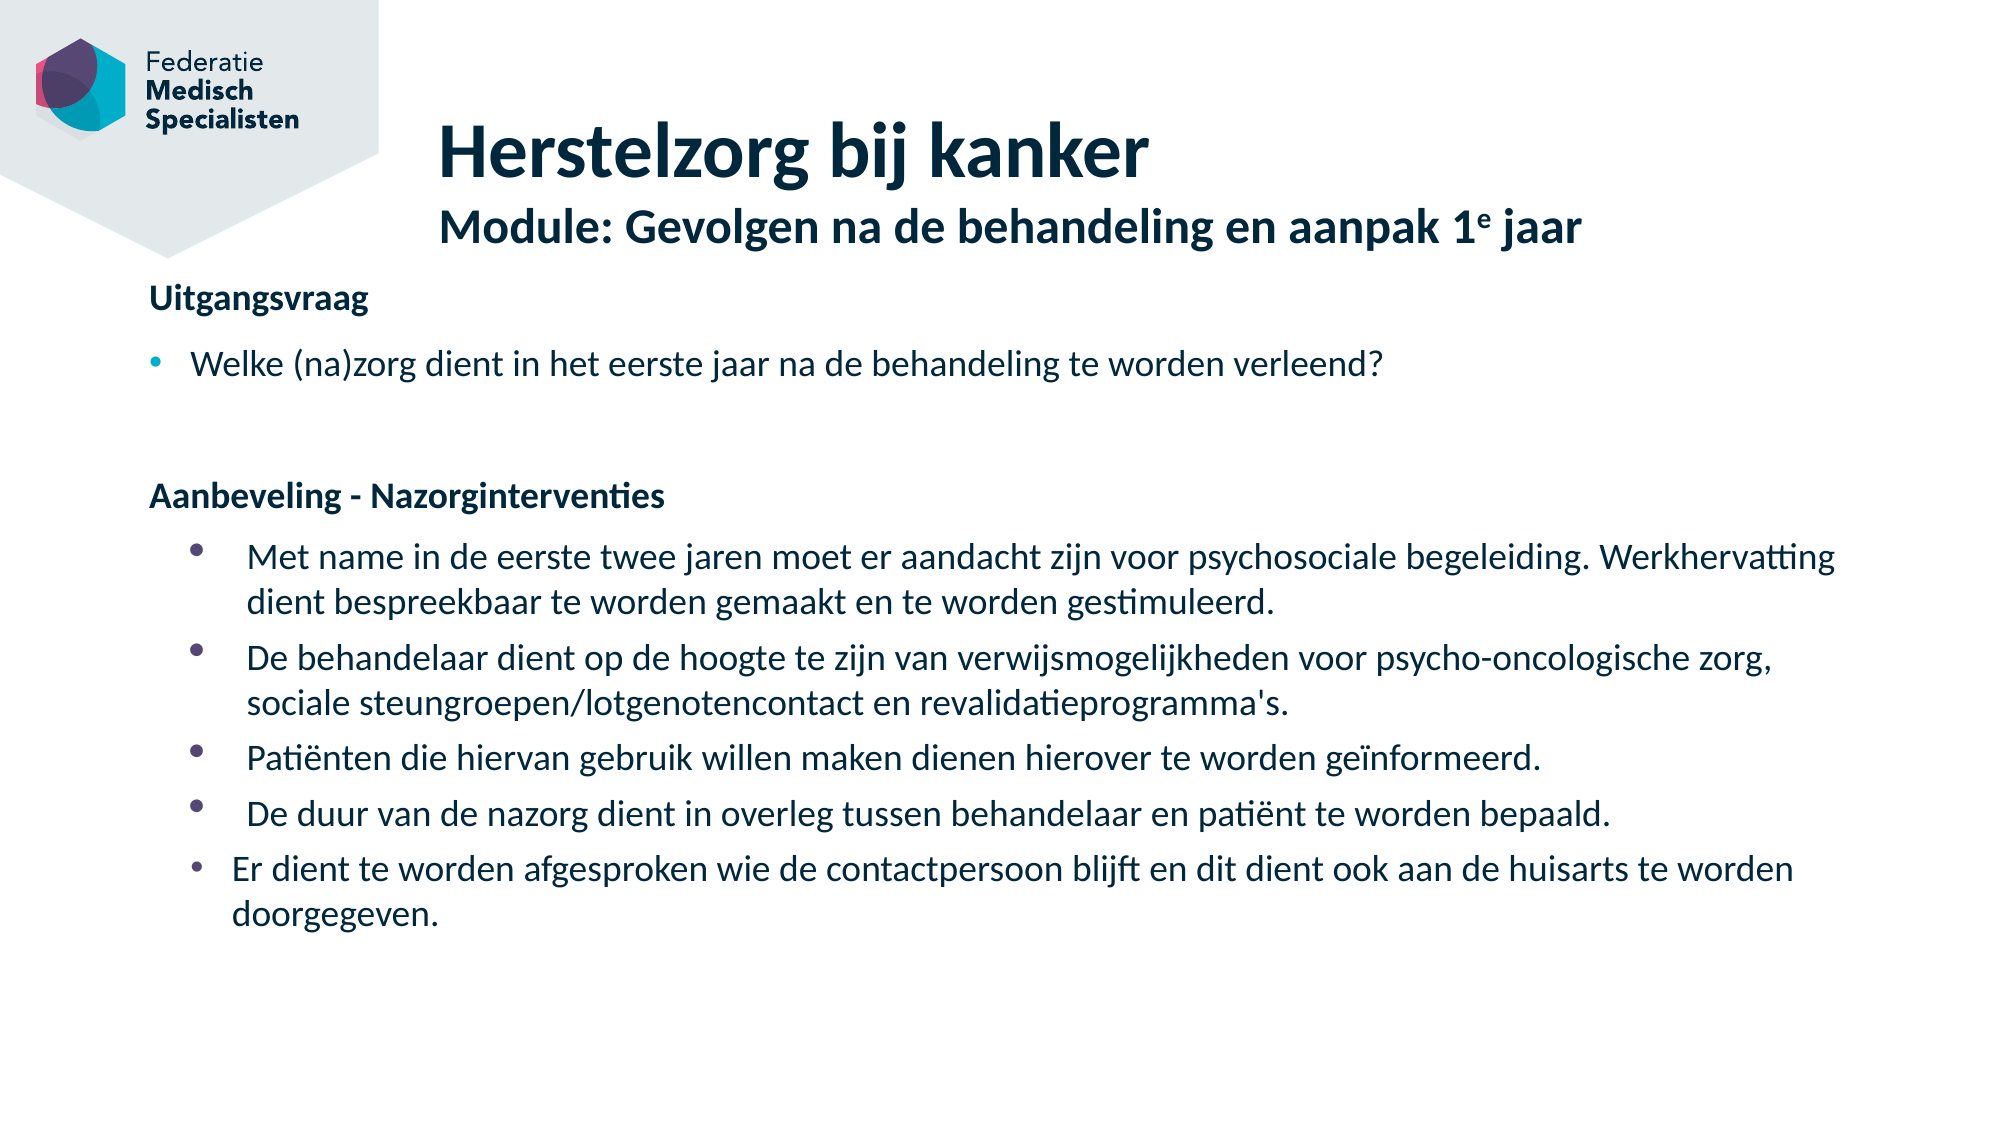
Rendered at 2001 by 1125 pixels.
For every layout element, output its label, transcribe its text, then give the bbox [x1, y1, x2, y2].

title Herstelzorg bij kanker Module: Gevolgen na de behandeling en aanpak 1e jaar [438, 60, 1910, 291]
list Uitgangsvraag Welke (na)zorg dient in het eerste jaar na de behandeling te worden verleend? Aanbeveling - Nazorginterventies Met name in de eerste twee jaren moet er aandacht zijn voor psychosociale begeleiding. Werkhervatting dient bespreekbaar te worden gemaakt en te worden gestimuleerd. De behandelaar dient op de hoogte te zijn van verwijsmogelijkheden voor psycho-oncologische zorg, sociale steungroepen/lotgenotencontact en revalidatieprogramma's. Patiënten die hiervan gebruik willen maken dienen hierover te worden geïnformeerd. De duur van de nazorg dient in overleg tussen behandelaar en patiënt te worden bepaald. Er dient te worden afgesproken wie de contactpersoon blijft en dit dient ook aan de huisarts te worden doorgegeven. [149, 273, 1862, 982]
